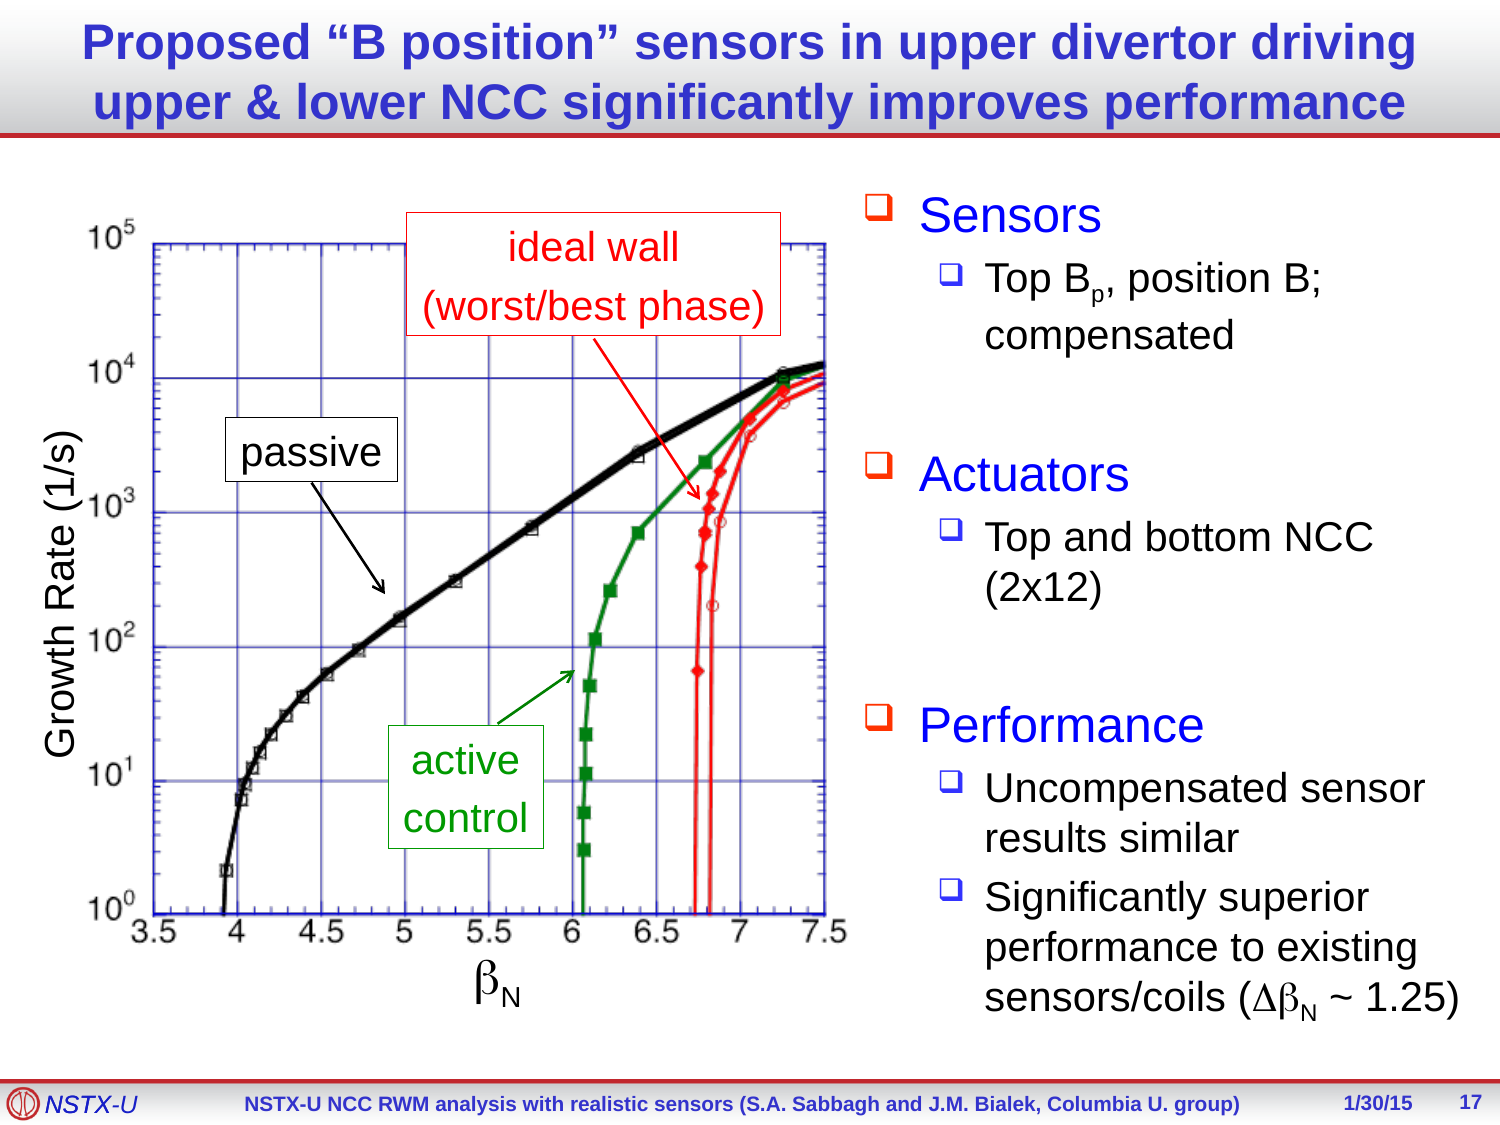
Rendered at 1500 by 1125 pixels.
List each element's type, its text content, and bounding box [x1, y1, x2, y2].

text_box Growth Rate (1/s) [24, 414, 62, 774]
picture [67, 181, 863, 965]
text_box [311, 482, 386, 595]
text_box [497, 669, 576, 724]
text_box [593, 338, 701, 501]
title Proposed “B position” sensors in upper divertor driving upper & lower NCC significantly improves performance [0, 2, 1500, 137]
text_box bN [458, 972, 537, 1021]
text_box Sensors Top Bp, position B; compensated Actuators Top and bottom NCC (2x12) Performance Uncompensated sensor results similar Significantly superior performance to existing sensors/coils (DbN ~ 1.25) [847, 174, 1488, 988]
picture [0, 1079, 1500, 1125]
slide_number 17 [1372, 1088, 1498, 1114]
